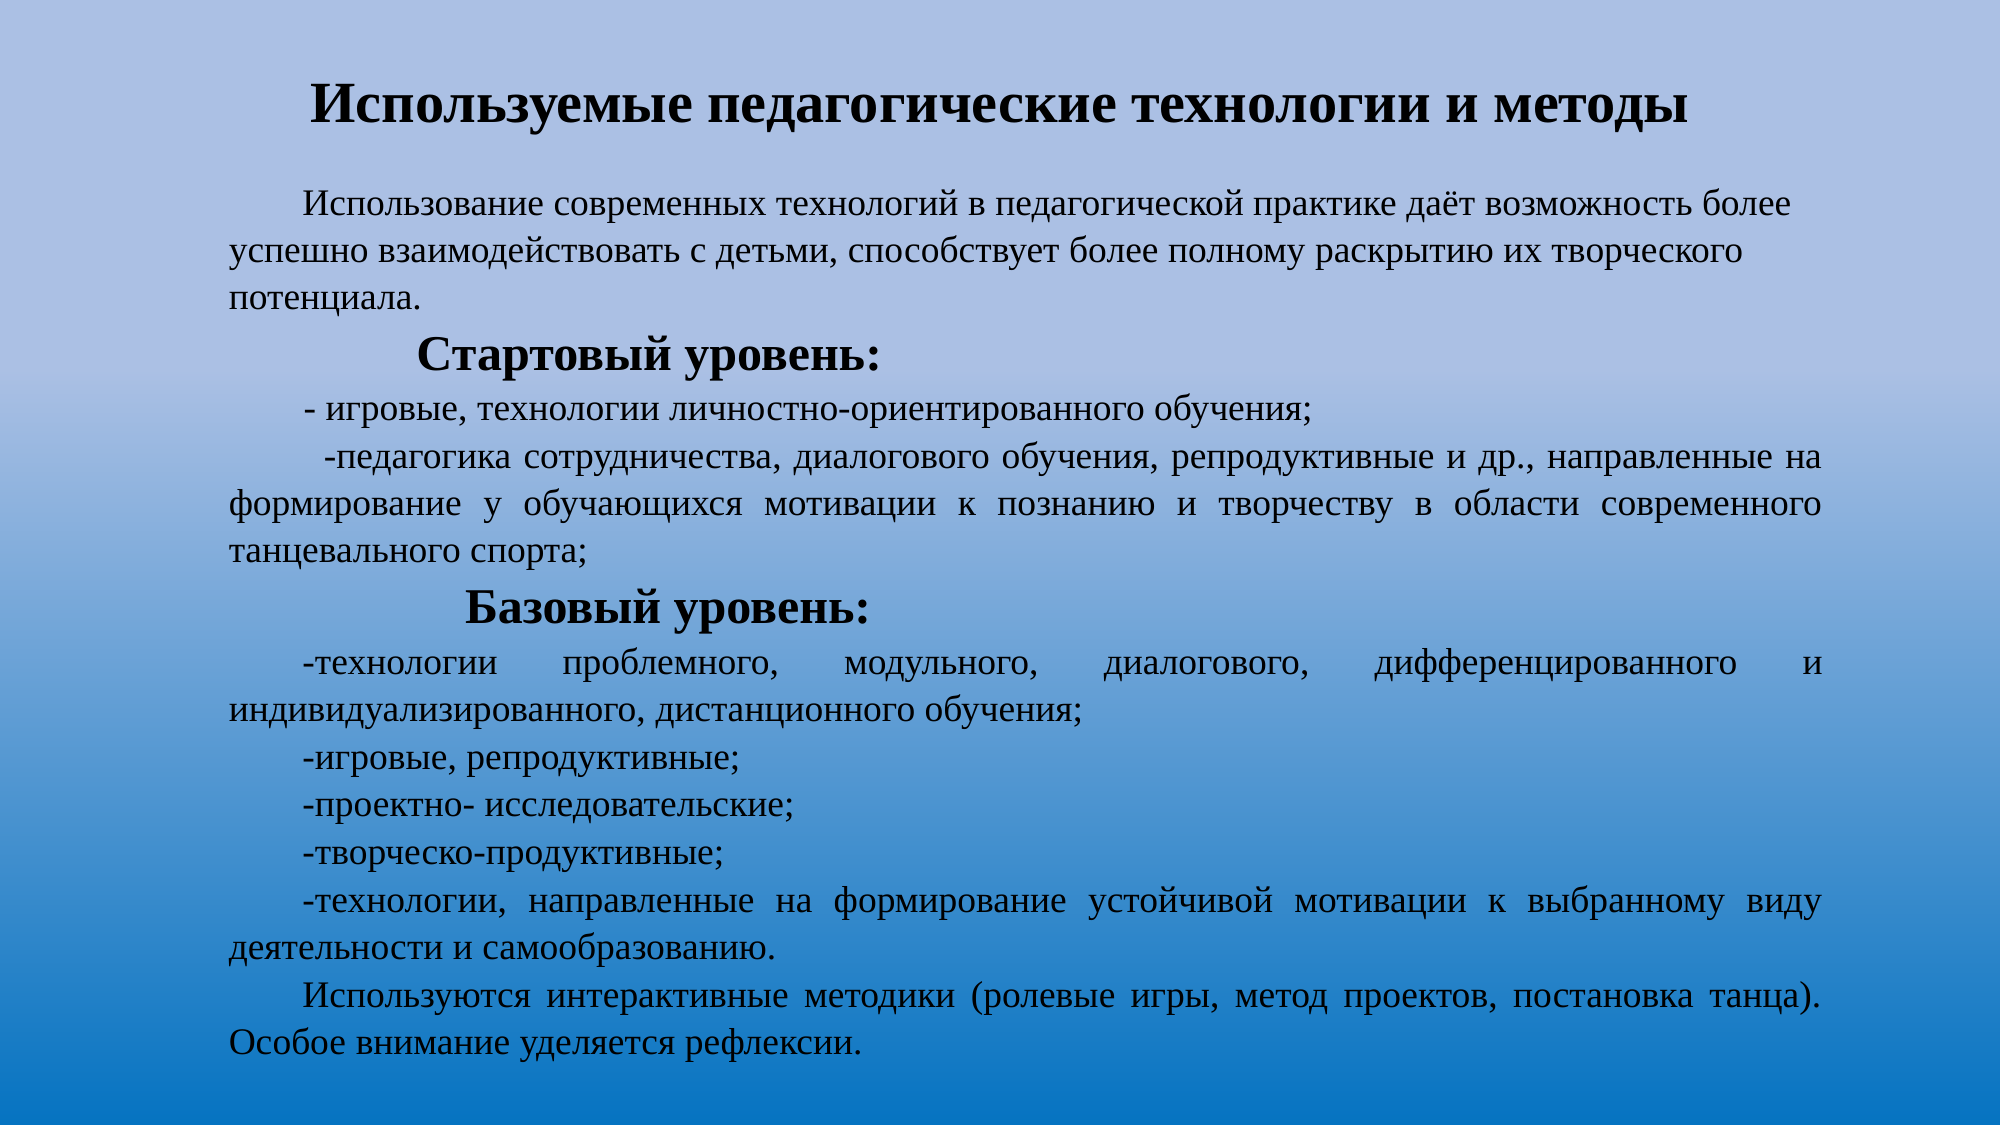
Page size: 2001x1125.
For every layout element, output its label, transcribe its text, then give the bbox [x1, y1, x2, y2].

title Используемые педагогические технологии и методы [249, 54, 1750, 167]
text_box Использование современных технологий в педагогической практике даёт возможность более успешно взаимодействовать с детьми, способствует более полному раскрытию их творческого потенциала. Стартовый уровень: - игровые, технологии личностно-ориентированного обучения; -педагогика сотрудничества, диалогового обучения, репродуктивные и др., направленные на формирование у обучающихся мотивации к познанию и творчеству в области современного танцевального спорта; Базовый уровень: -технологии проблемного, модульного, диалогового, дифференцированного и индивидуализированного, дистанционного обучения; -игровые, репродуктивные; -проектно- исследовательские; -творческо-продуктивные; -технологии, направленные на формирование устойчивой мотивации к выбранному виду деятельности и самообразованию. Используются интерактивные методики (ролевые игры, метод проектов, постановка танца). Особое внимание уделяется рефлексии. [167, 167, 1839, 1125]
